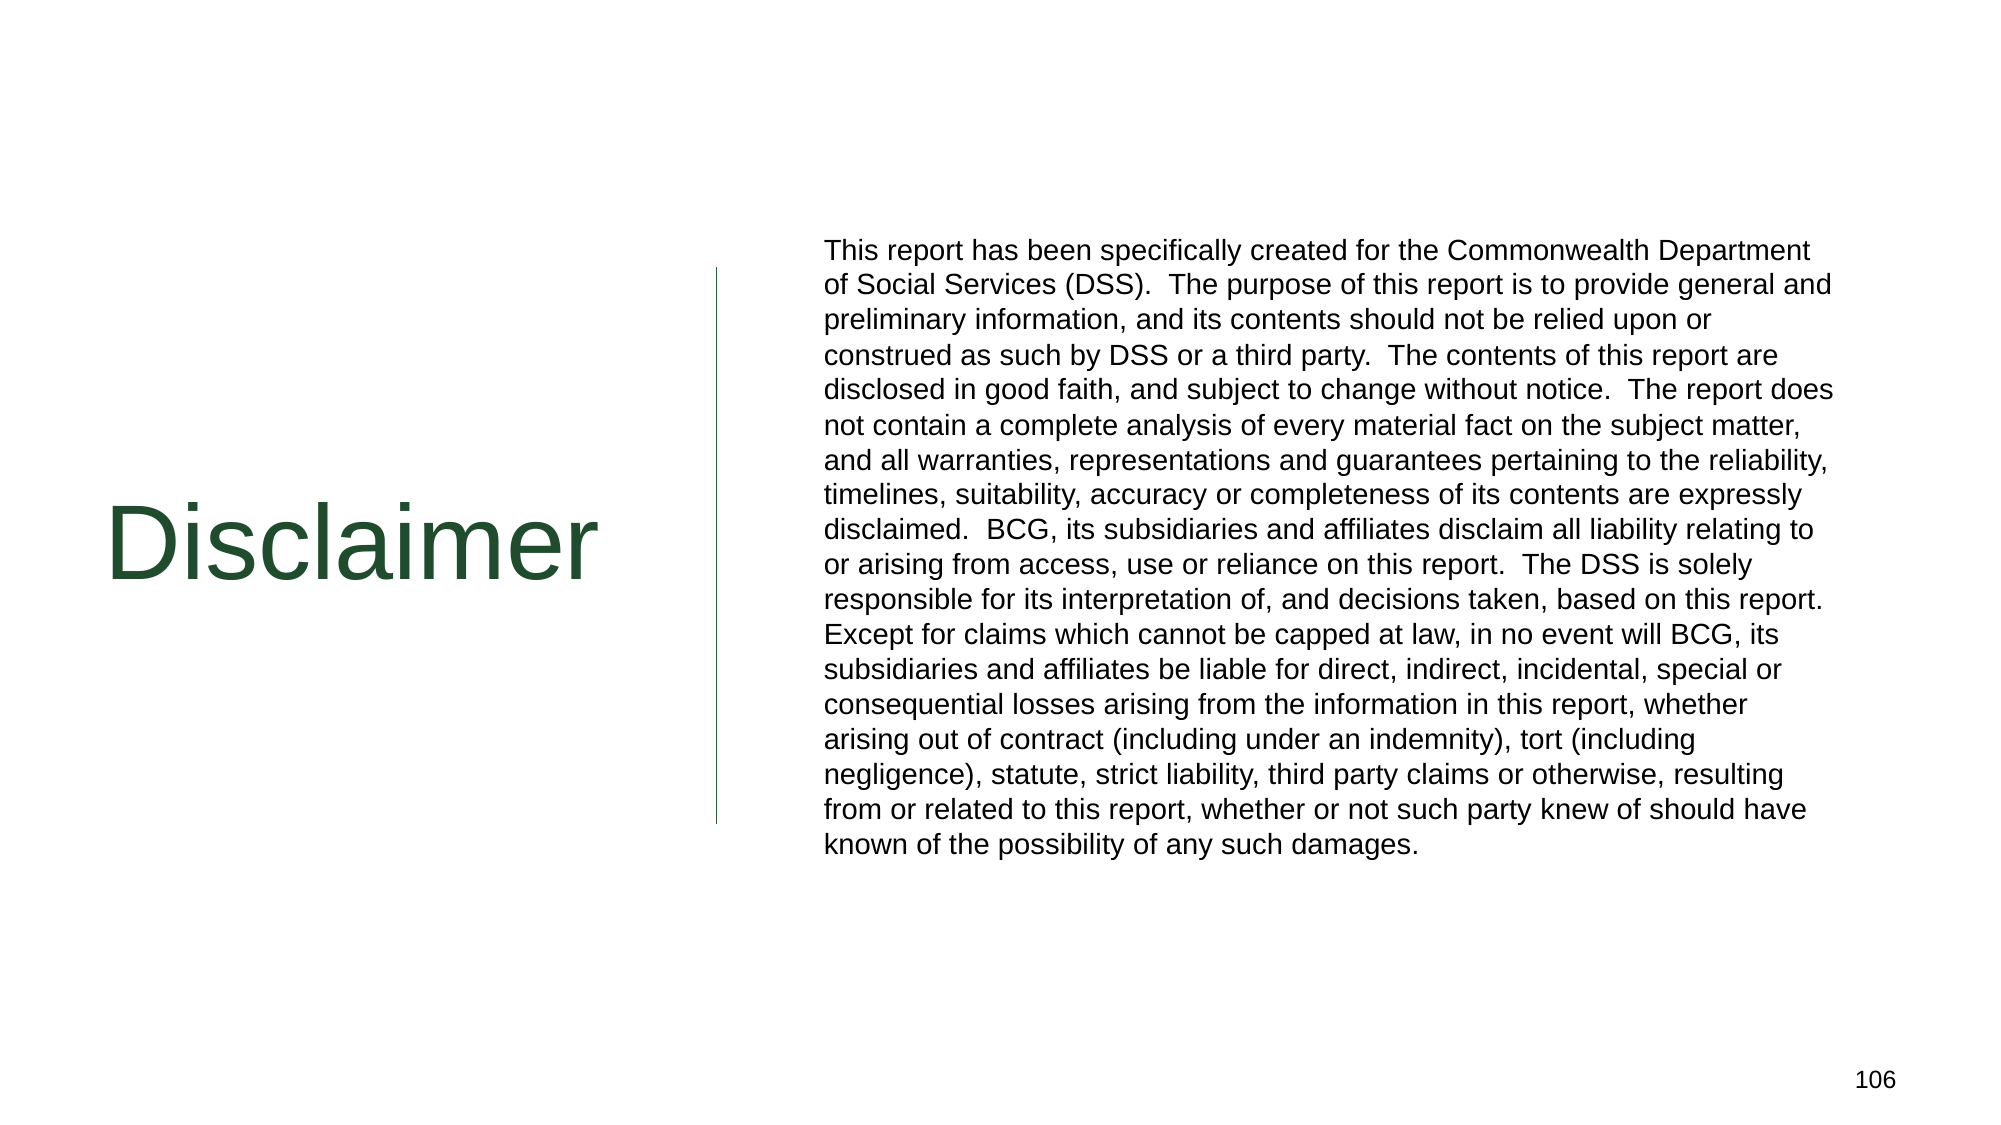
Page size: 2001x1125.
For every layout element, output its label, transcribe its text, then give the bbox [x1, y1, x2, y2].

title Disclaimer [104, 451, 630, 640]
text_box This report has been specifically created for the Commonwealth Department of Social Services (DSS). The purpose of this report is to provide general and preliminary information, and its contents should not be relied upon or construed as such by DSS or a third party. The contents of this report are disclosed in good faith, and subject to change without notice. The report does not contain a complete analysis of every material fact on the subject matter, and all warranties, representations and guarantees pertaining to the reliability, timelines, suitability, accuracy or completeness of its contents are expressly disclaimed. BCG, its subsidiaries and affiliates disclaim all liability relating to or arising from access, use or reliance on this report. The DSS is solely responsible for its interpretation of, and decisions taken, based on this report. Except for claims which cannot be capped at law, in no event will BCG, its subsidiaries and affiliates be liable for direct, indirect, incidental, special or consequential losses arising from the information in this report, whether arising out of contract (including under an indemnity), tort (including negligence), statute, strict liability, third party claims or otherwise, resulting from or related to this report, whether or not such party knew of should have known of the possibility of any such damages. [823, 230, 1843, 861]
